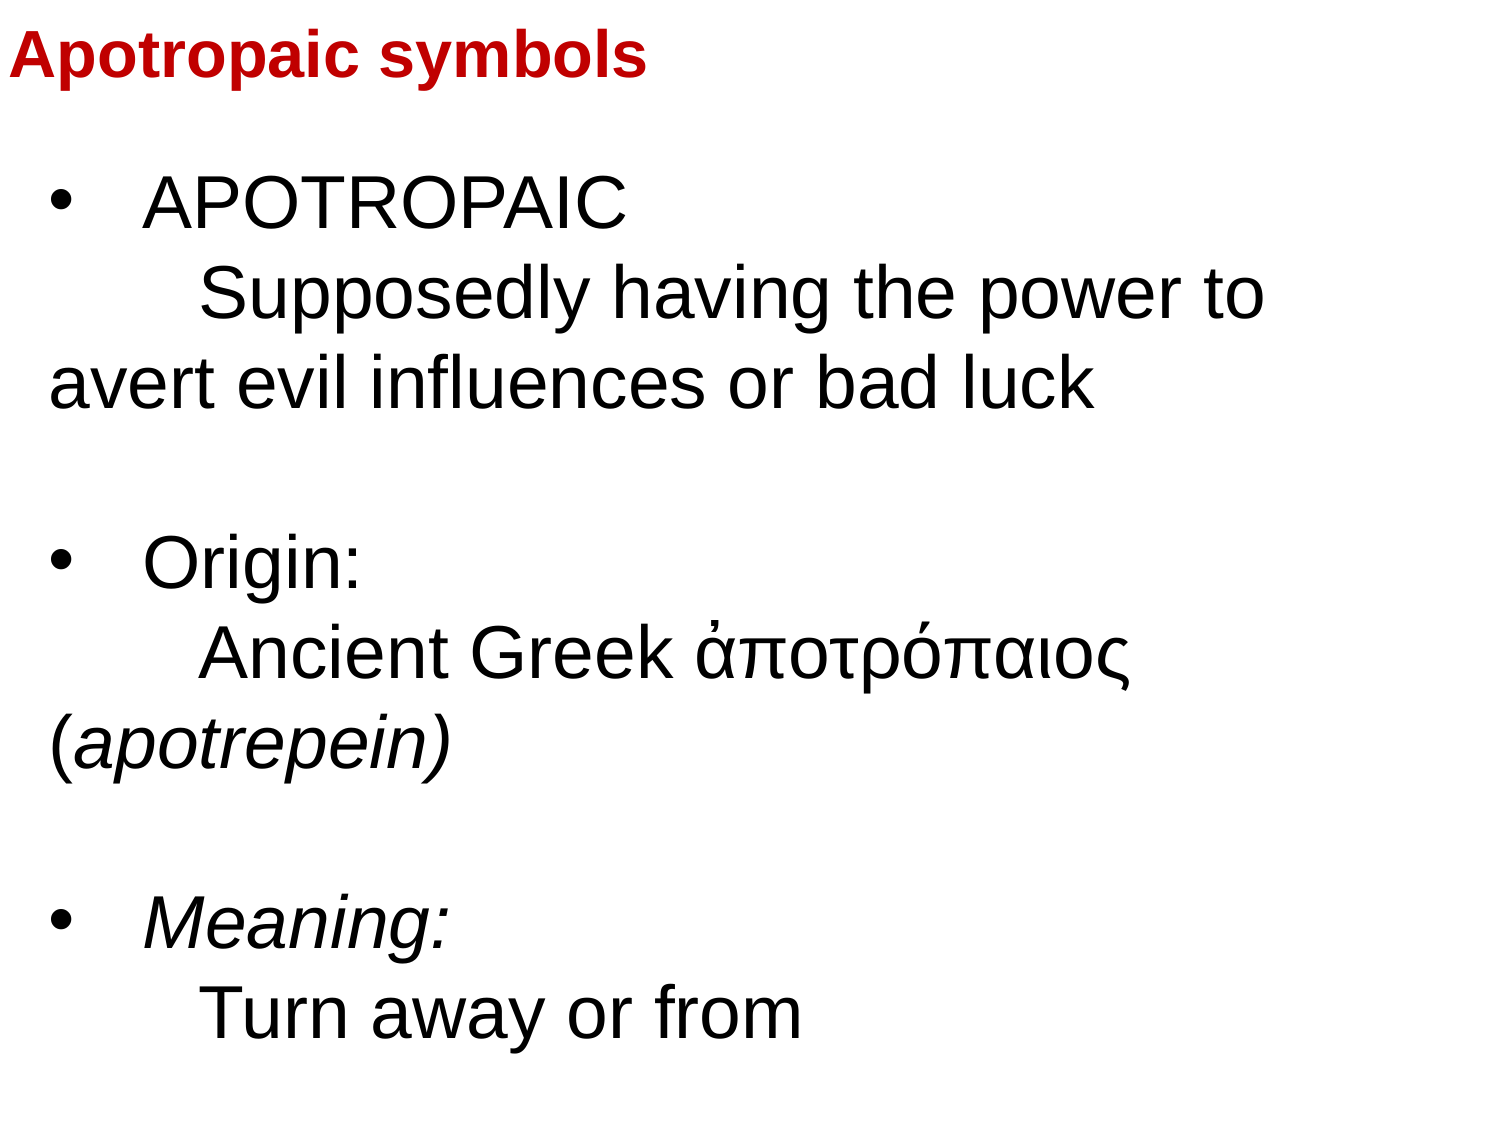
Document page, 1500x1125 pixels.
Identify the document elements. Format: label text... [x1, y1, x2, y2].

text_box Apotropaic symbols [0, 3, 709, 275]
text_box APOTROPAIC Supposedly having the power to avert evil influences or bad luck Origin: Ancient Greek ἀποτρόπαιος (apotrepein) Meaning: Turn away or from [34, 146, 1465, 1062]
